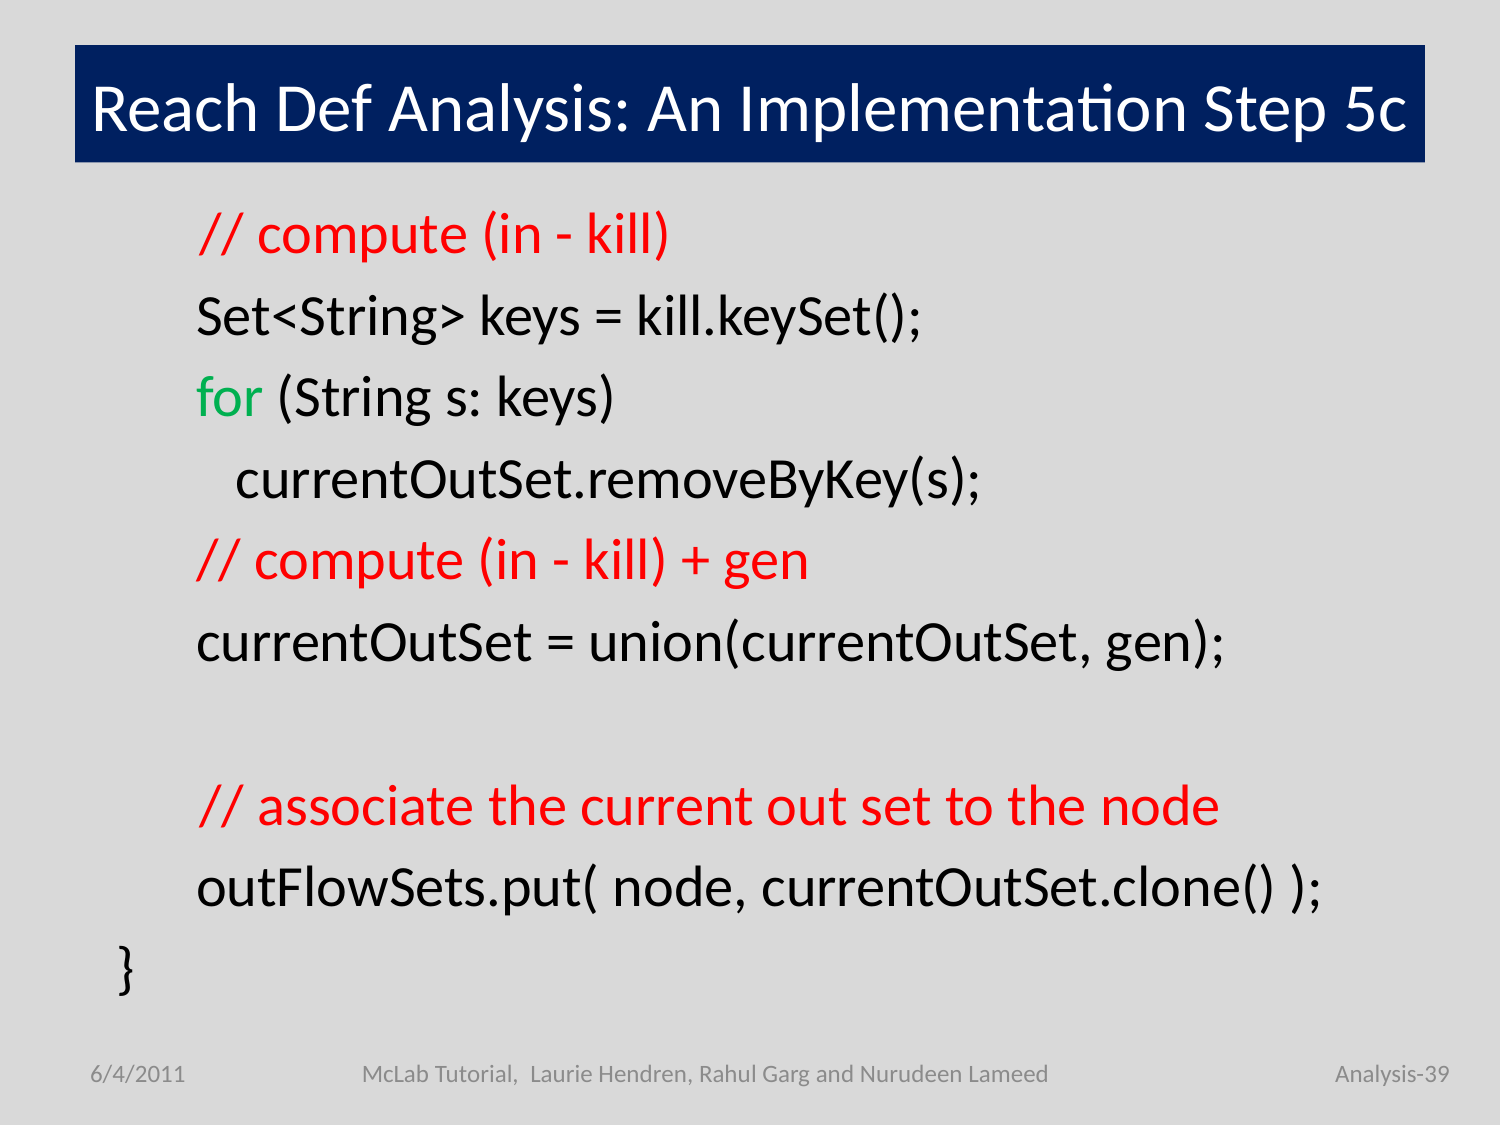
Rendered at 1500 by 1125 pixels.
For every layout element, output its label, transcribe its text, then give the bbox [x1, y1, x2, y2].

title Reach Def Analysis: An Implementation Step 5c [75, 45, 1425, 163]
list // compute (in - kill) Set<String> keys = kill.keySet(); for (String s: keys) currentOutSet.removeByKey(s); // compute (in - kill) + gen currentOutSet = union(currentOutSet, gen); // associate the current out set to the node outFlowSets.put( node, currentOutSet.clone() ); } [75, 187, 1425, 1025]
footer McLab Tutorial, Laurie Hendren, Rahul Garg and Nurudeen Lameed [300, 1042, 1113, 1103]
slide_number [75, 1042, 213, 1103]
slide_number Analysis-39 [1299, 1042, 1465, 1103]
